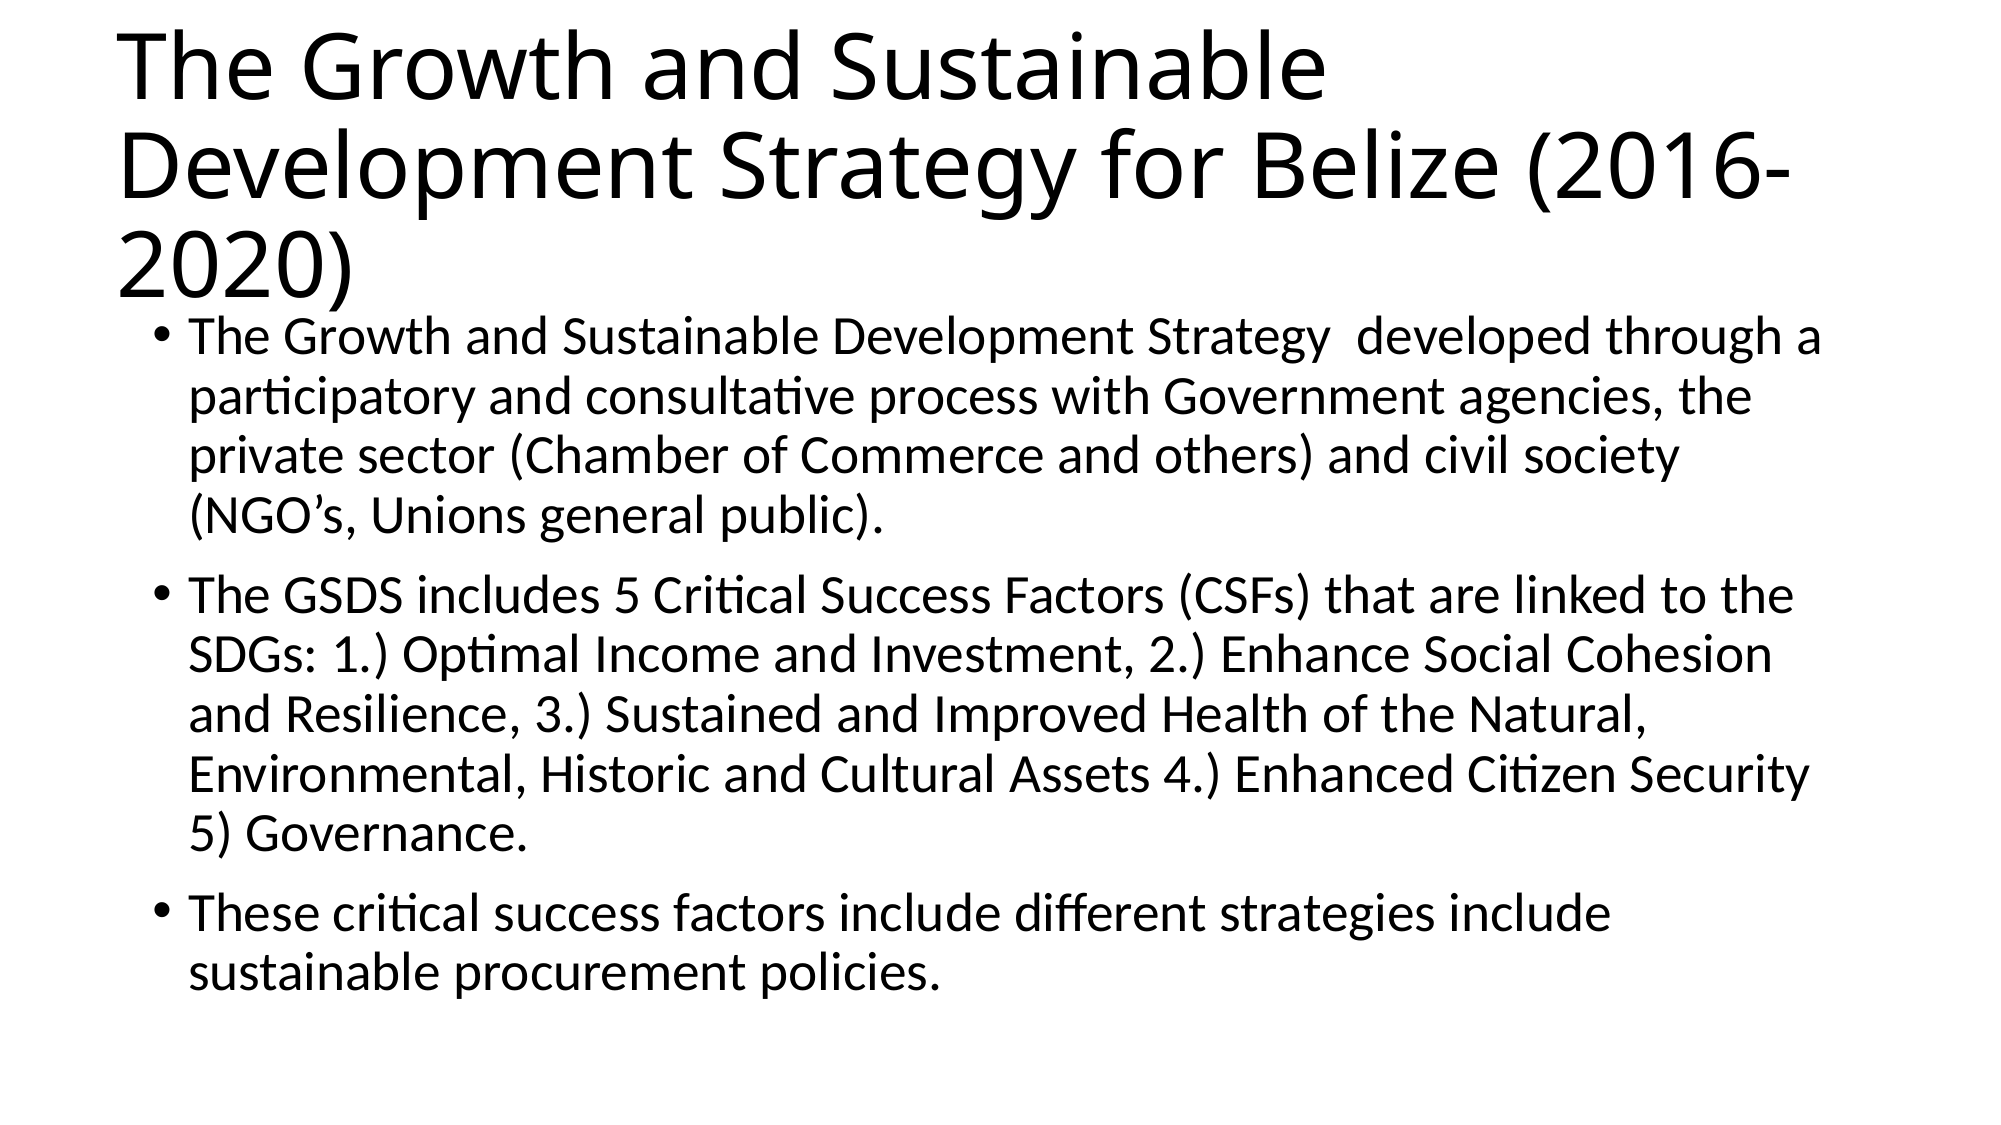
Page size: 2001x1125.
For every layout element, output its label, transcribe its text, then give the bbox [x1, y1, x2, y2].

title The Growth and Sustainable Development Strategy for Belize (2016- 2020) [101, 59, 1827, 278]
list The Growth and Sustainable Development Strategy developed through a participatory and consultative process with Government agencies, the private sector (Chamber of Commerce and others) and civil society (NGO’s, Unions general public). The GSDS includes 5 Critical Success Factors (CSFs) that are linked to the SDGs: 1.) Optimal Income and Investment, 2.) Enhance Social Cohesion and Resilience, 3.) Sustained and Improved Health of the Natural, Environmental, Historic and Cultural Assets 4.) Enhanced Citizen Security 5) Governance. These critical success factors include different strategies include sustainable procurement policies. [137, 299, 1863, 1014]
